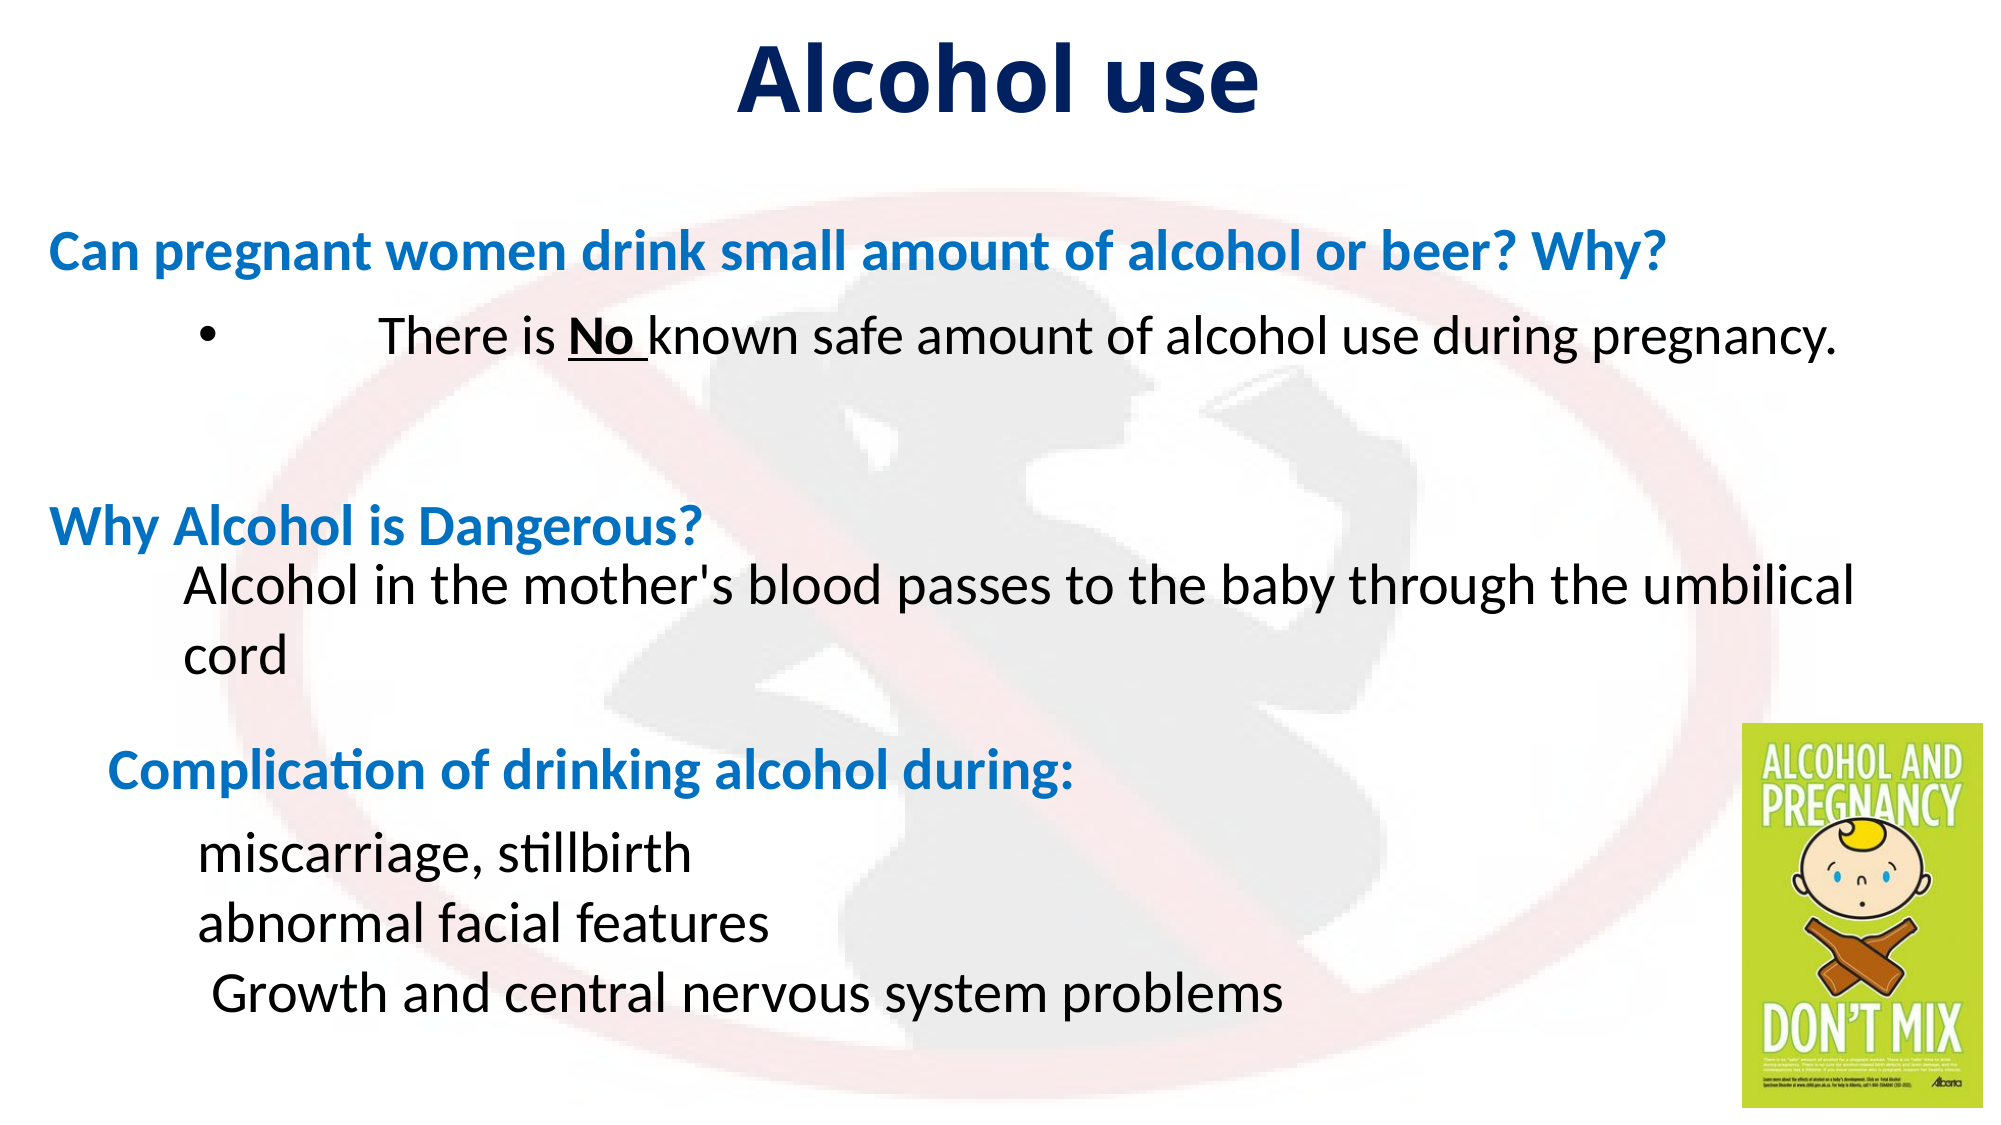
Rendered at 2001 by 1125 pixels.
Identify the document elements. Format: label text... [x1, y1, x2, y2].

title Alcohol use [137, 0, 1863, 184]
text_box Can pregnant women drink small amount of alcohol or beer? Why? [34, 204, 93, 290]
text_box Why Alcohol is Dangerous? [34, 480, 93, 565]
picture [93, 184, 1983, 1108]
